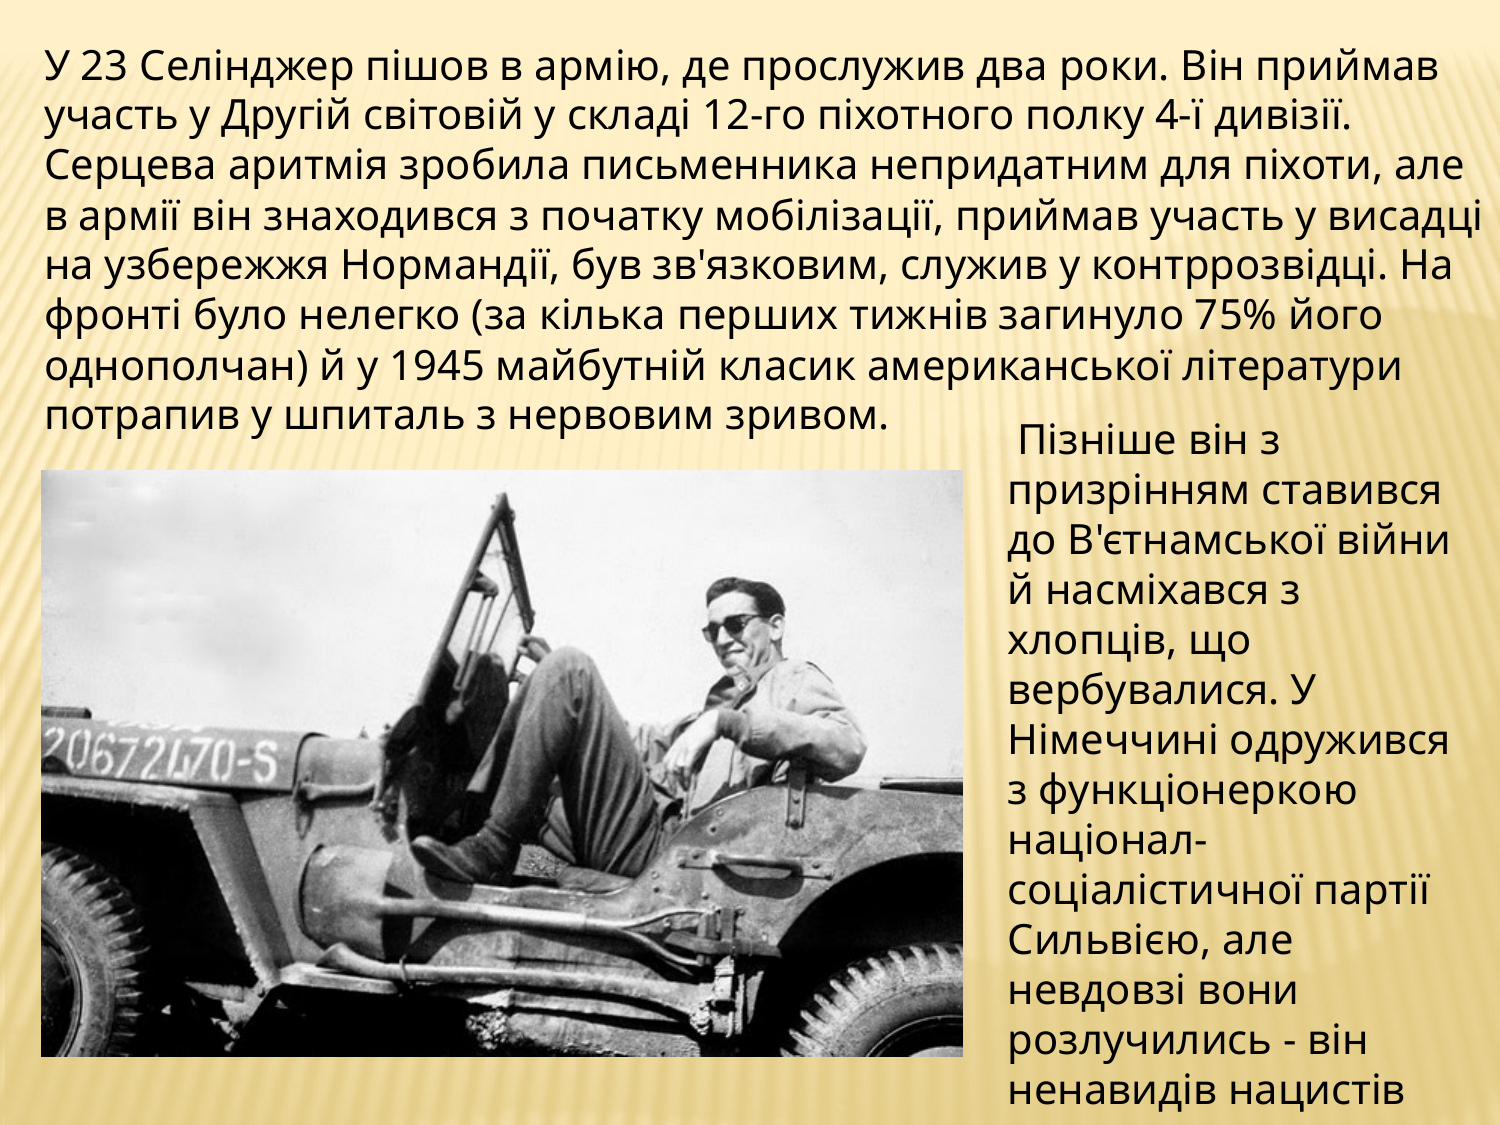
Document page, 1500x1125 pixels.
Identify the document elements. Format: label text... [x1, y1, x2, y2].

text_box Пізніше він з призрінням ставився до В'єтнамської війни й насміхався з хлопців, що вербувалися. У Німеччині одружився з функціонеркою націонал-соціалістичної партії Сильвією, але невдовзі вони розлучились - він ненавидів нацистів так само сильно, як вона ненавиділа євреїв. [992, 405, 1483, 1125]
text_box У 23 Селінджер пішов в армію, де прослужив два роки. Він приймав участь у Другій світовій у складі 12-го піхотного полку 4-ї дивізії. Серцева аритмія зробила письменника непридатним для піхоти, але в армії він знаходився з початку мобілізації, приймав участь у висадці на узбережжя Нормандії, був зв'язковим, служив у контррозвідці. На фронті було нелегко (за кілька перших тижнів загинуло 75% його однополчан) й у 1945 майбутній класик американської літератури потрапив у шпиталь з нервовим зривом. [29, 30, 1500, 446]
picture [40, 470, 963, 1057]
